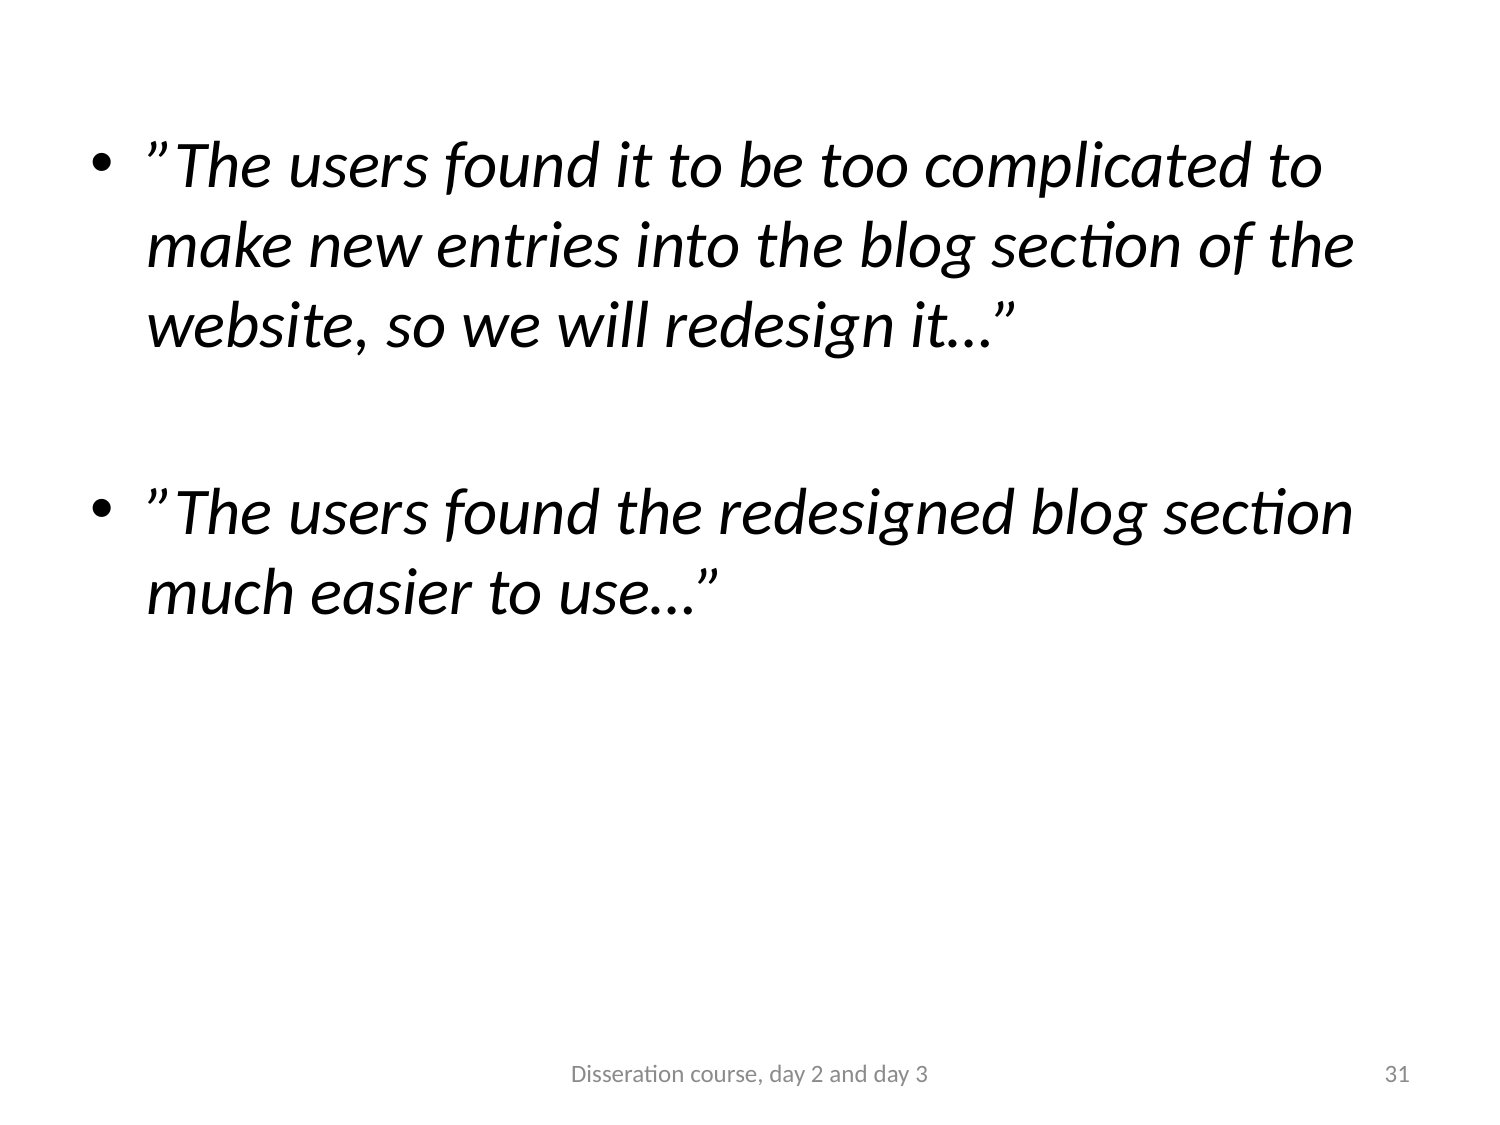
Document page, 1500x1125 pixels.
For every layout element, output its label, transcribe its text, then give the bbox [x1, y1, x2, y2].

footer Disseration course, day 2 and day 3 [512, 1042, 988, 1103]
slide_number 31 [1074, 1042, 1425, 1103]
list ”The users found it to be too complicated to make new entries into the blog section of the website, so we will redesign it…” ”The users found the redesigned blog section much easier to use…” [75, 113, 1425, 1000]
